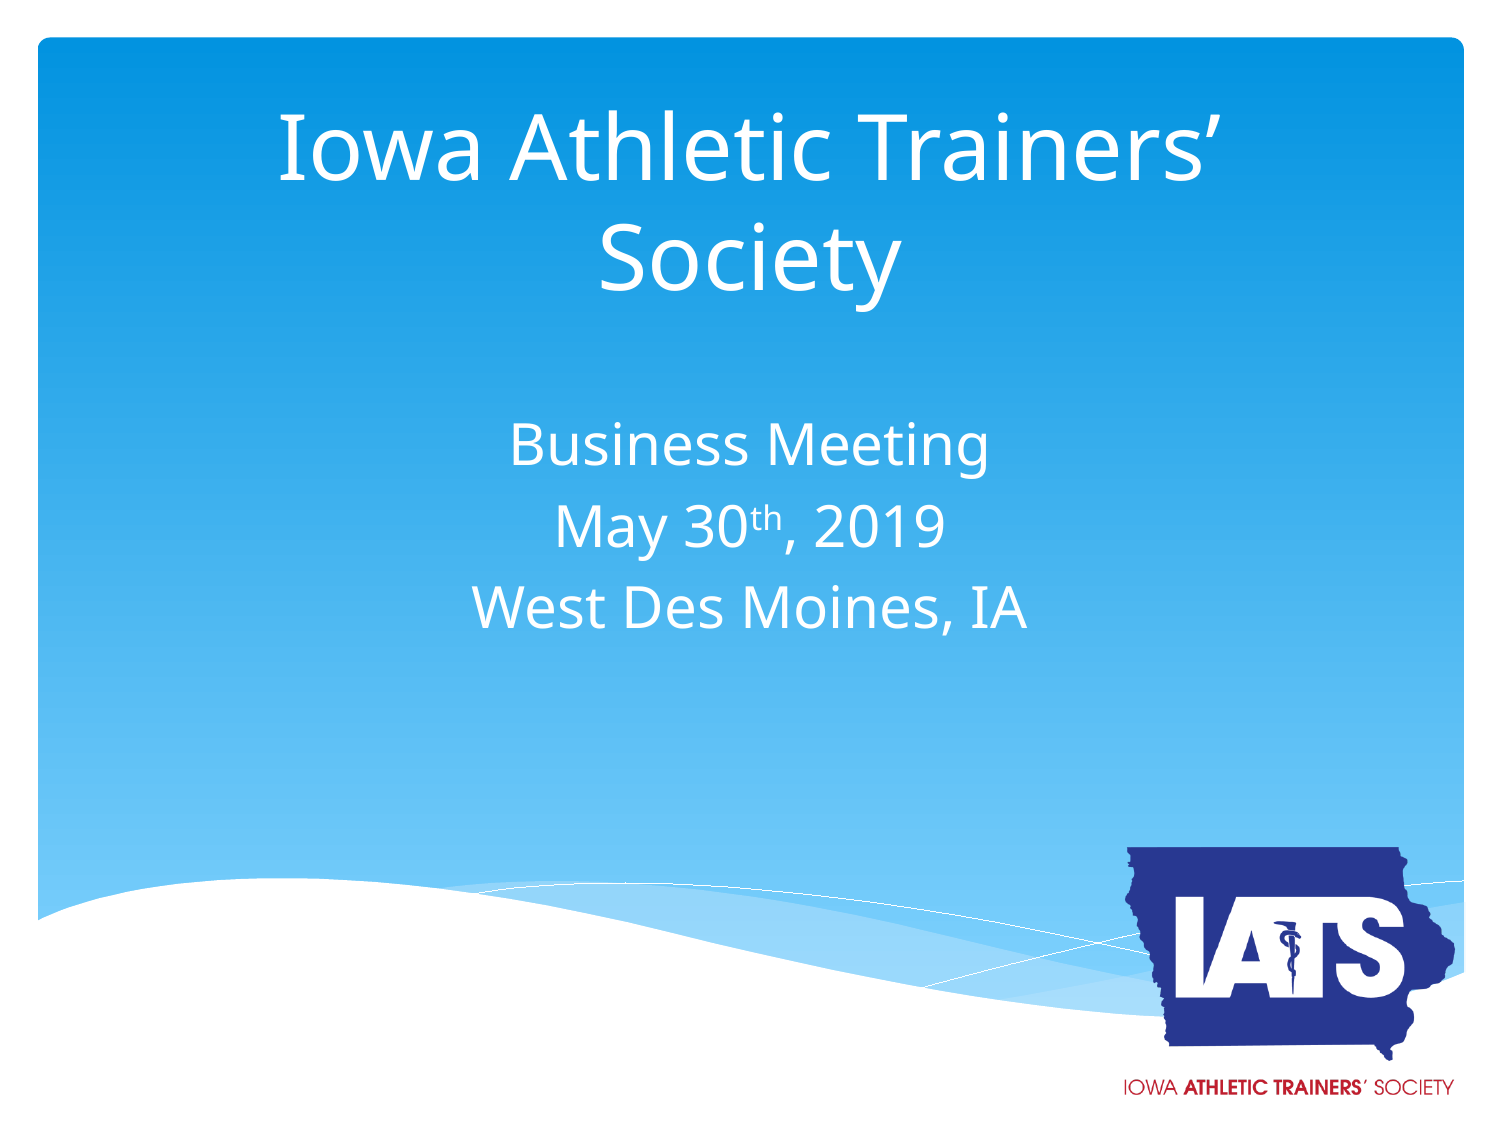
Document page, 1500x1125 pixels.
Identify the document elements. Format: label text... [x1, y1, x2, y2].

subtitle Business Meeting May 30th, 2019 West Des Moines, IA [225, 399, 1275, 688]
title Iowa Athletic Trainers’ Society [112, 75, 1388, 317]
picture [1099, 824, 1479, 1125]
